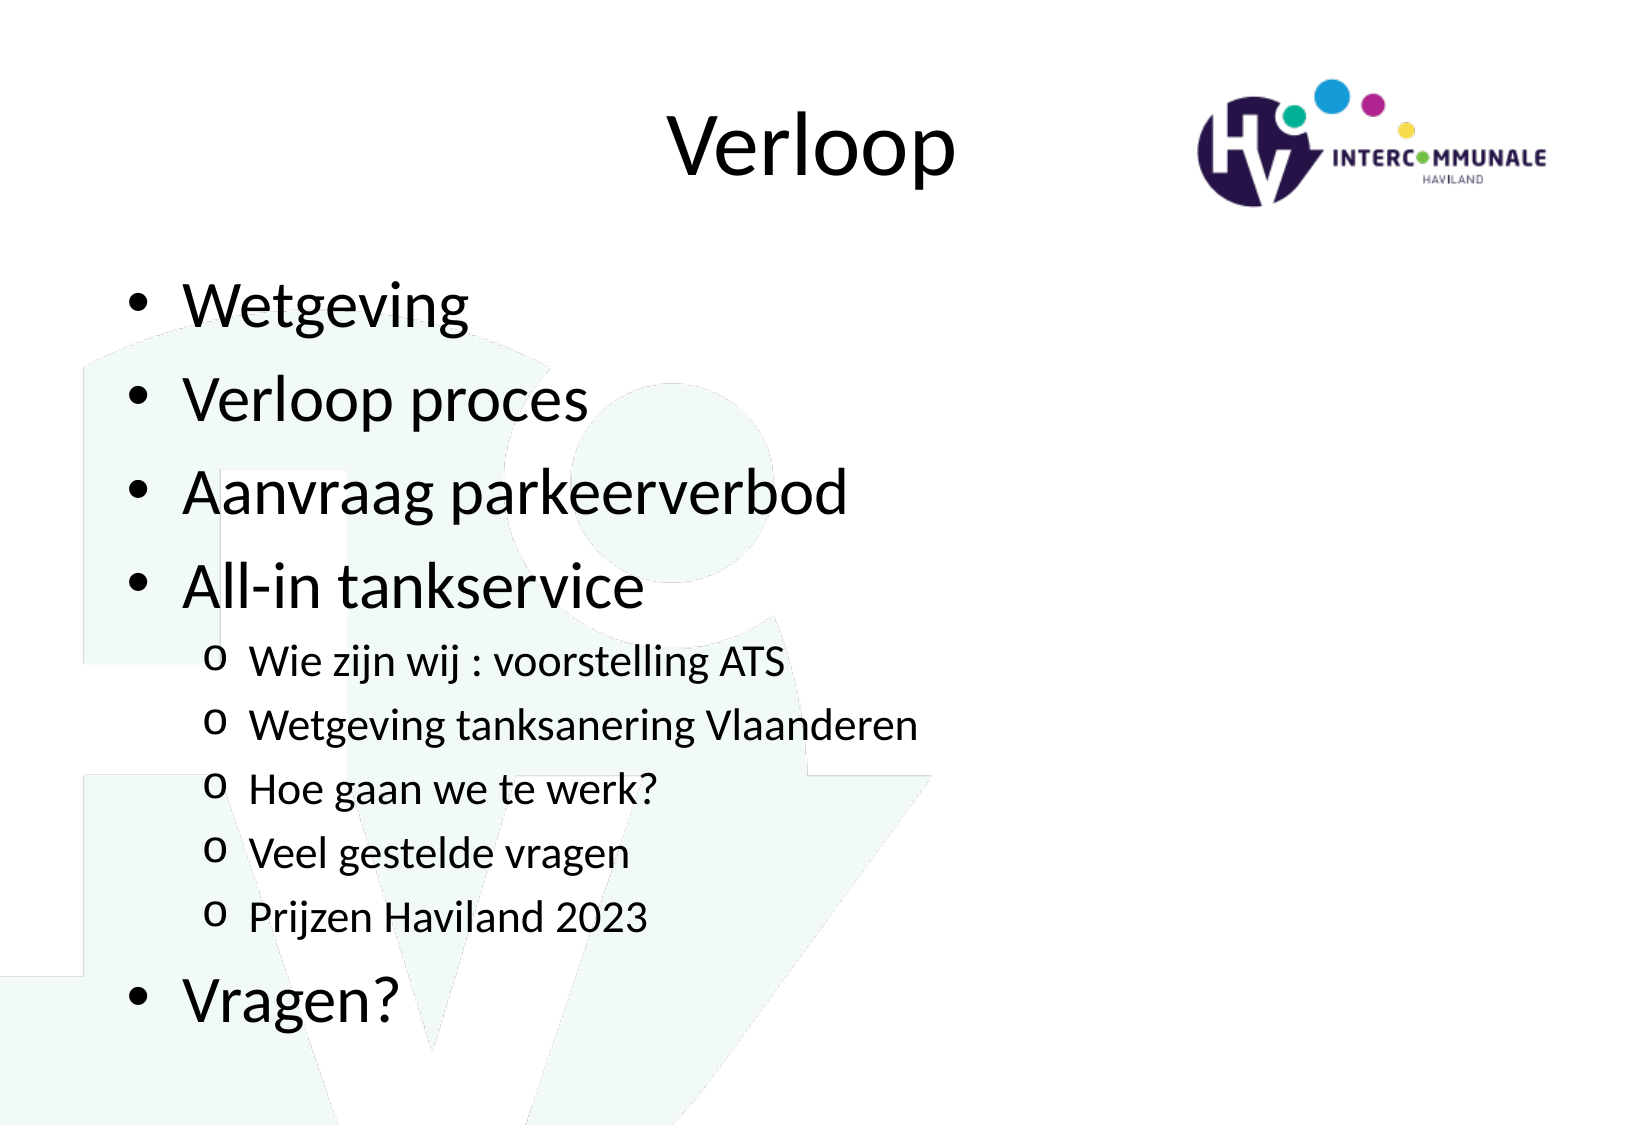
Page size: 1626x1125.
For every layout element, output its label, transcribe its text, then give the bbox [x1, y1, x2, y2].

list Wetgeving Verloop proces Aanvraag parkeerverbod All-in tankservice Wie zijn wij : voorstelling ATS Wetgeving tanksanering Vlaanderen Hoe gaan we te werk? Veel gestelde vragen Prijzen Haviland 2023 Vragen? [111, 253, 1514, 1080]
title Verloop [81, 45, 1544, 233]
